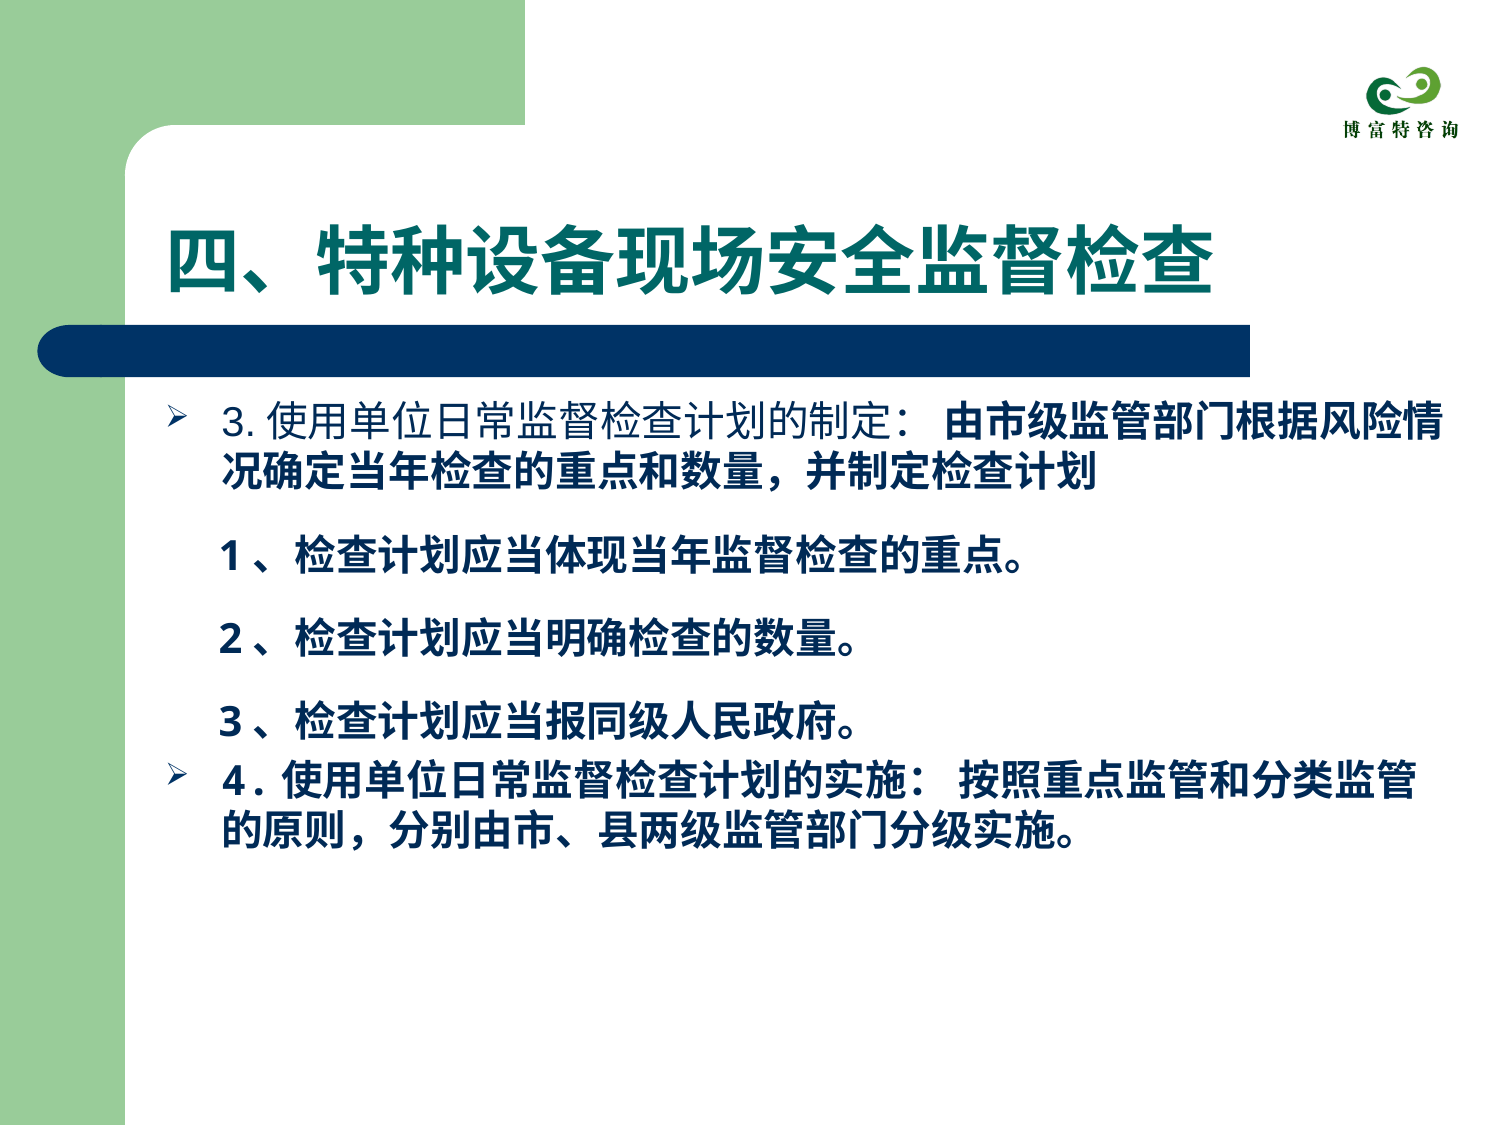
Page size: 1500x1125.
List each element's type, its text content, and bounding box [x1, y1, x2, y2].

picture [1329, 66, 1477, 141]
list 3.使用单位日常监督检查计划的制定： 由市级监管部门根据风险情况确定当年检查的重点和数量，并制定检查计划 1、检查计划应当体现当年监督检查的重点。 2、检查计划应当明确检查的数量。 3、检查计划应当报同级人民政府。 4.使用单位日常监督检查计划的实施： 按照重点监管和分类监管的原则，分别由市、县两级监管部门分级实施。 [149, 387, 1463, 1001]
title 四、特种设备现场安全监督检查 [149, 124, 1463, 313]
